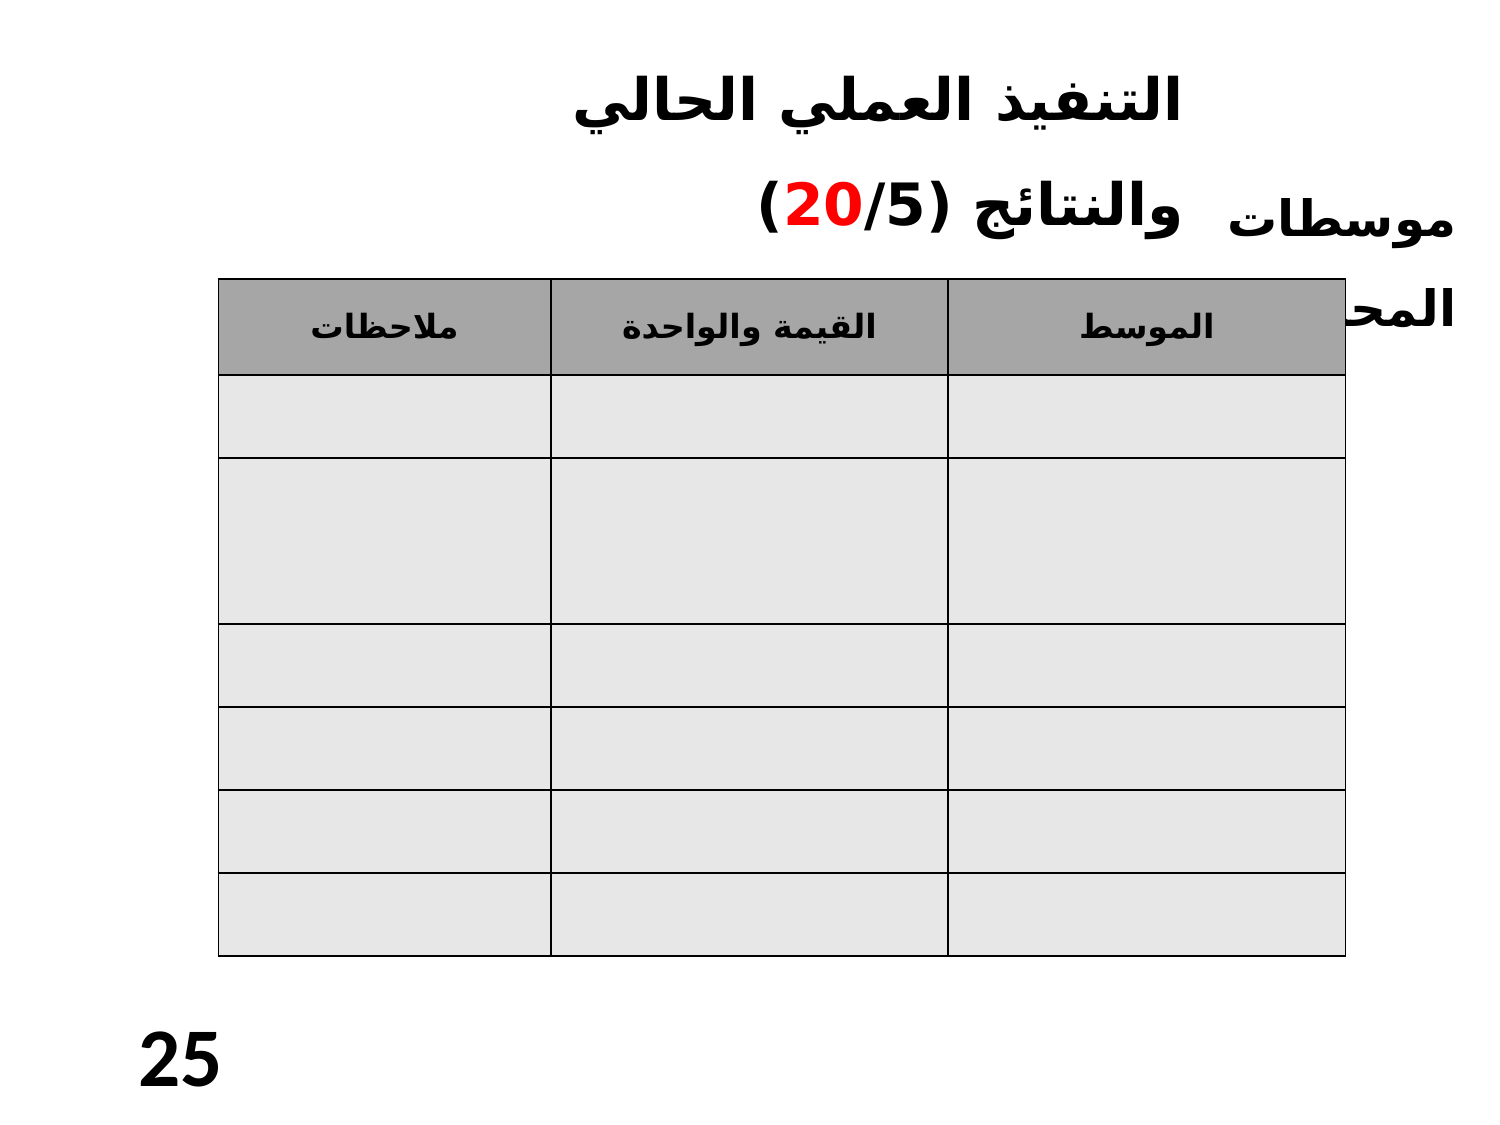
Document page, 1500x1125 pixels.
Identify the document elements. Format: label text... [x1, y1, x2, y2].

table_cell [552, 874, 947, 955]
table_cell [949, 376, 1345, 457]
table_cell [552, 376, 947, 457]
table_cell [219, 625, 550, 706]
table_cell [949, 791, 1345, 872]
table_cell [552, 708, 947, 789]
table_cell [949, 708, 1345, 789]
table_cell [219, 874, 550, 955]
table_cell [949, 625, 1345, 706]
table_cell [219, 459, 550, 623]
table_cell [219, 708, 550, 789]
table_cell [552, 625, 947, 706]
table_cell [949, 874, 1345, 955]
table_header ملاحظات [219, 280, 550, 374]
table_header القيمة والواحدة [552, 280, 947, 374]
table_header الموسط [949, 280, 1345, 374]
text_box التنفيذ العملي الحالي والنتائج (20/5) [442, 19, 1199, 245]
table_cell [949, 459, 1345, 623]
table_cell [219, 791, 550, 872]
table_cell [552, 459, 947, 623]
text_box موسطات المحاكاة [1092, 148, 1472, 344]
table_cell [219, 376, 550, 457]
slide_number 25 [64, 1023, 239, 1084]
table_cell [552, 791, 947, 872]
